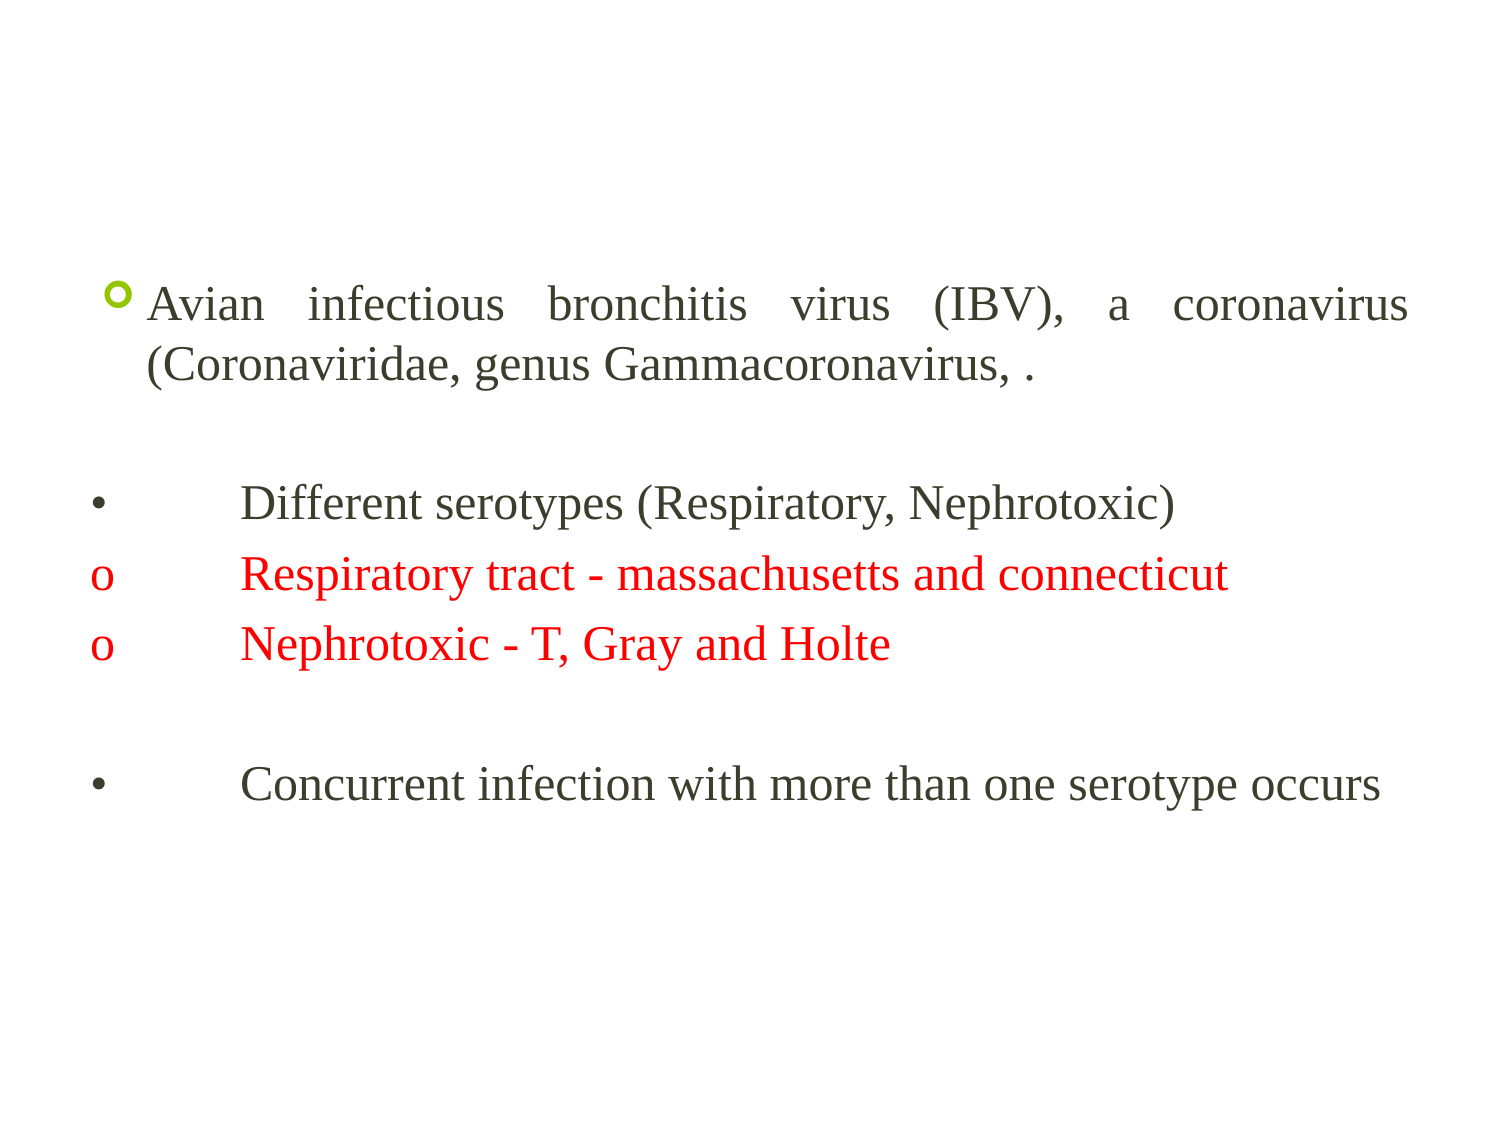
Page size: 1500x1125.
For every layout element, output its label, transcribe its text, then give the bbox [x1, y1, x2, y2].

list Avian infectious bronchitis virus (IBV), a coronavirus (Coronaviridae, genus Gammacoronavirus, . • Different serotypes (Respiratory, Nephrotoxic) o Respiratory tract - massachusetts and connecticut o Nephrotoxic - T, Gray and Holte • Concurrent infection with more than one serotype occurs [75, 262, 1425, 1005]
